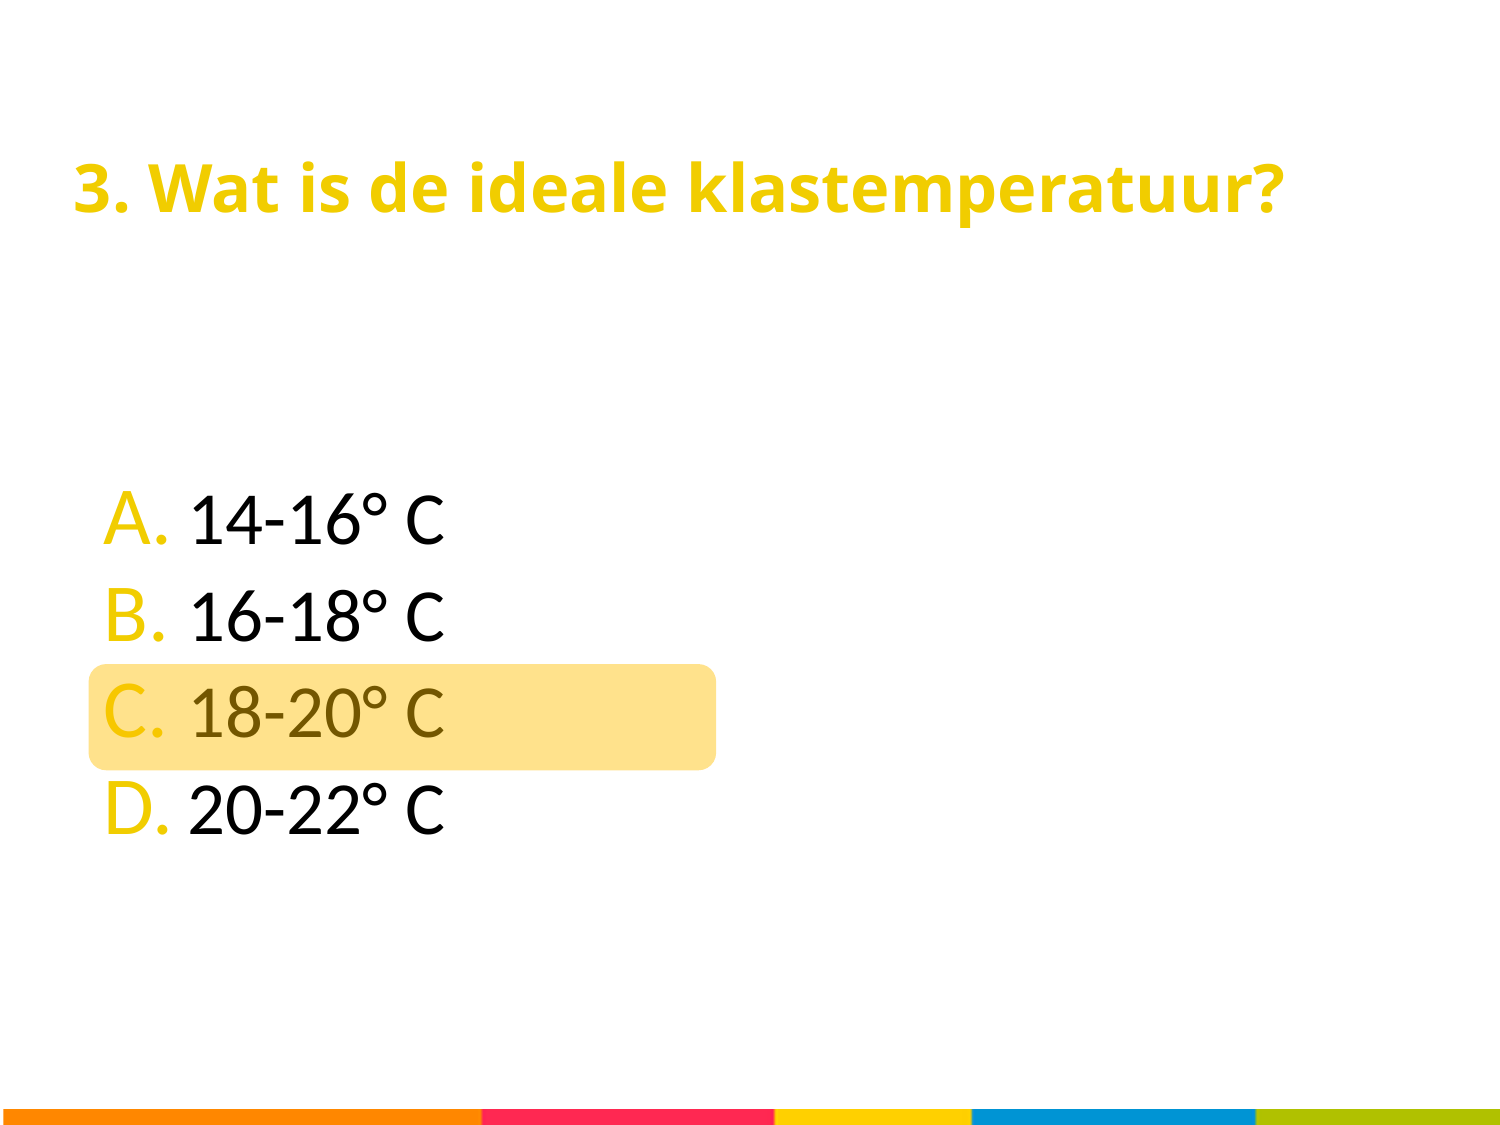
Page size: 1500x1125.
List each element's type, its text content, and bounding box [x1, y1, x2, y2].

picture [3, 1109, 972, 1125]
list 14-16° C 16-18° C 18-20° C 20-22° C [88, 760, 703, 903]
text_box [87, 662, 718, 772]
picture [1256, 1109, 1500, 1125]
list 14-16° C 16-18° C 18-20° C 20-22° C [88, 472, 703, 674]
title 3. Wat is de ideale klastemperatuur? [59, 147, 1477, 431]
